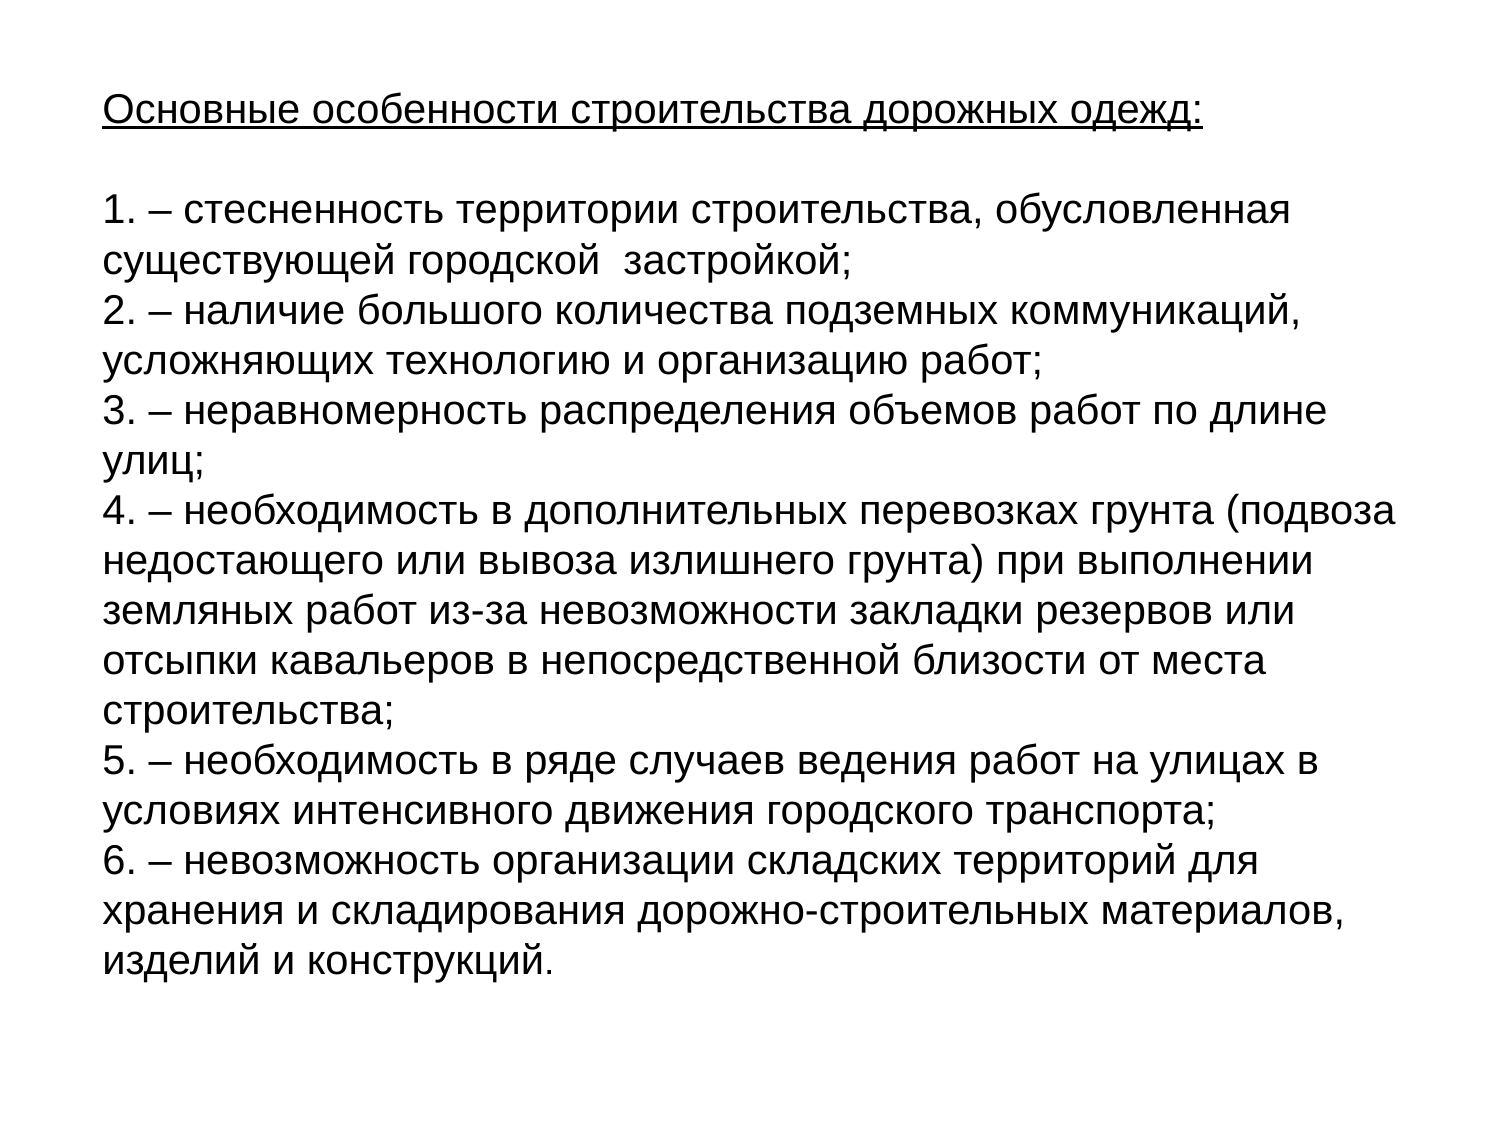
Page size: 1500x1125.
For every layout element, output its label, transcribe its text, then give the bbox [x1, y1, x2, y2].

text_box Основные особенности строительства дорожных одежд: 1. – стесненность территории строительства, обусловленная существующей городской застройкой; 2. – наличие большого количества подземных коммуникаций, усложняющих технологию и организацию работ; 3. – неравномерность распределения объемов работ по длине улиц; 4. – необходимость в дополнительных перевозках грунта (подвоза недостающего или вывоза излишнего грунта) при выполнении земляных работ из-за невозможности закладки резервов или отсыпки кавальеров в непосредственной близости от места строительства; 5. – необходимость в ряде случаев ведения работ на улицах в условиях интенсивного движения городского транспорта; 6. – невозможность организации складских территорий для хранения и складирования дорожно-строительных материалов, изделий и конструкций. [87, 74, 1450, 991]
